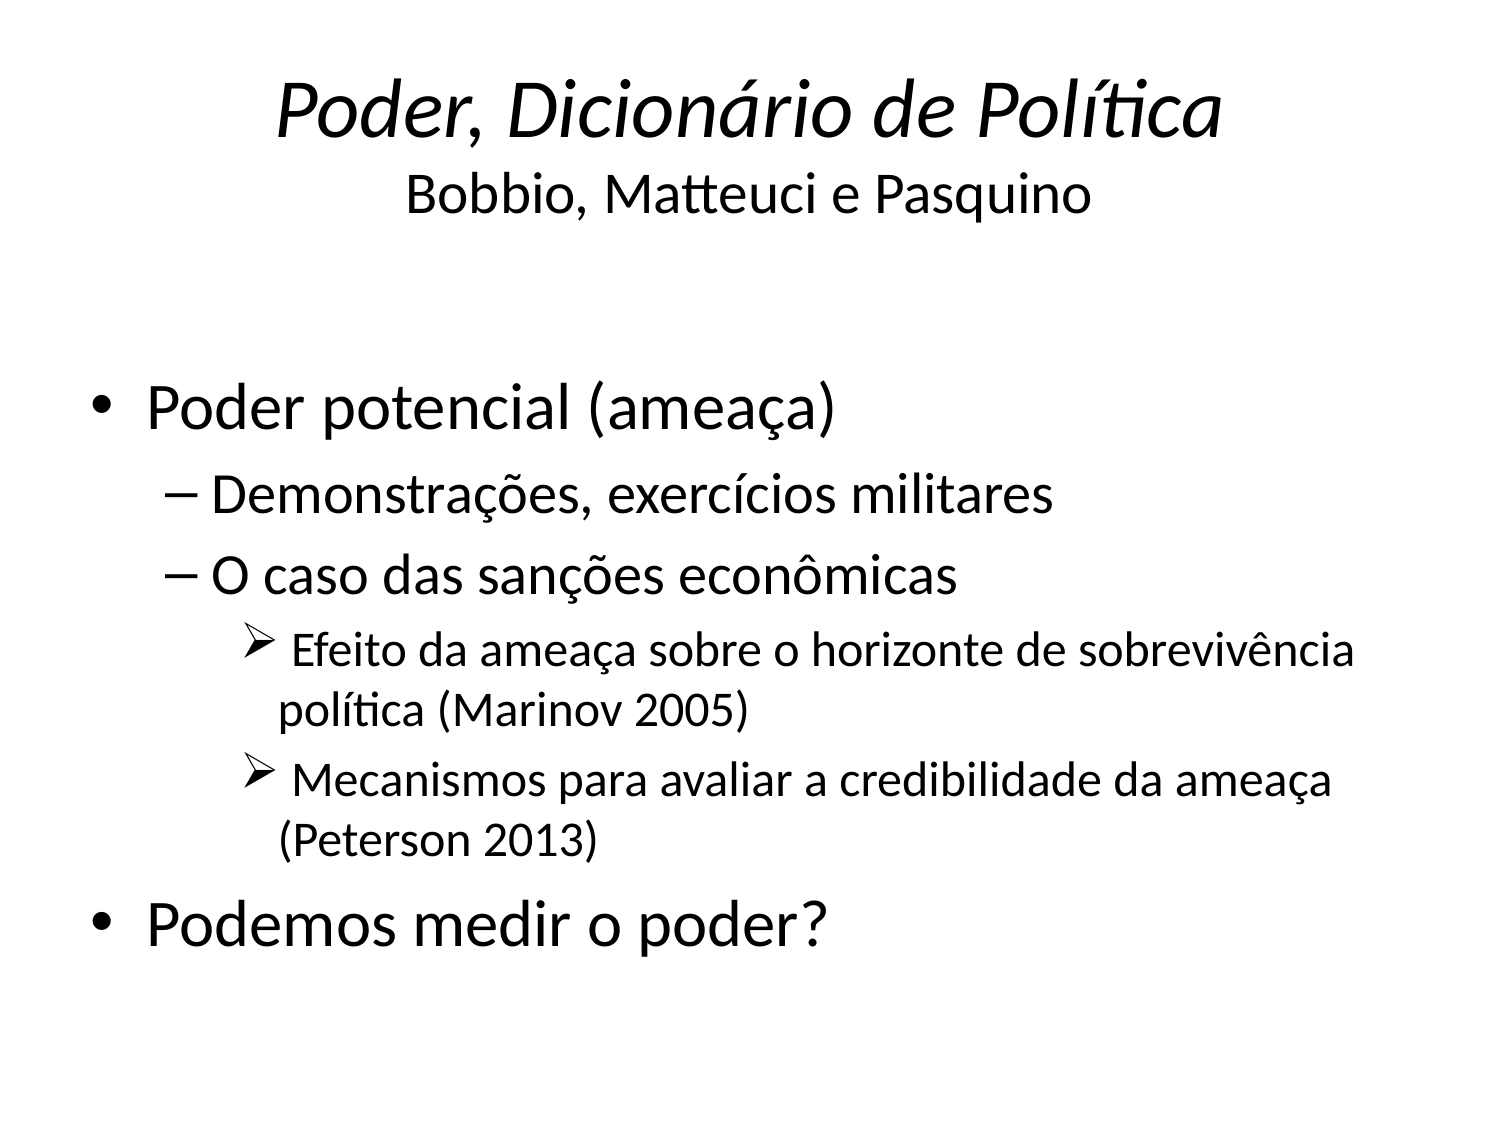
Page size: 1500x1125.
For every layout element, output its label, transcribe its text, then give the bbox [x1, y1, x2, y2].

list Poder potencial (ameaça) Demonstrações, exercícios militares O caso das sanções econômicas Efeito da ameaça sobre o horizonte de sobrevivência política (Marinov 2005) Mecanismos para avaliar a credibilidade da ameaça (Peterson 2013) Podemos medir o poder? [75, 262, 1425, 1005]
title Poder, Dicionário de Política Bobbio, Matteuci e Pasquino [75, 45, 1425, 233]
